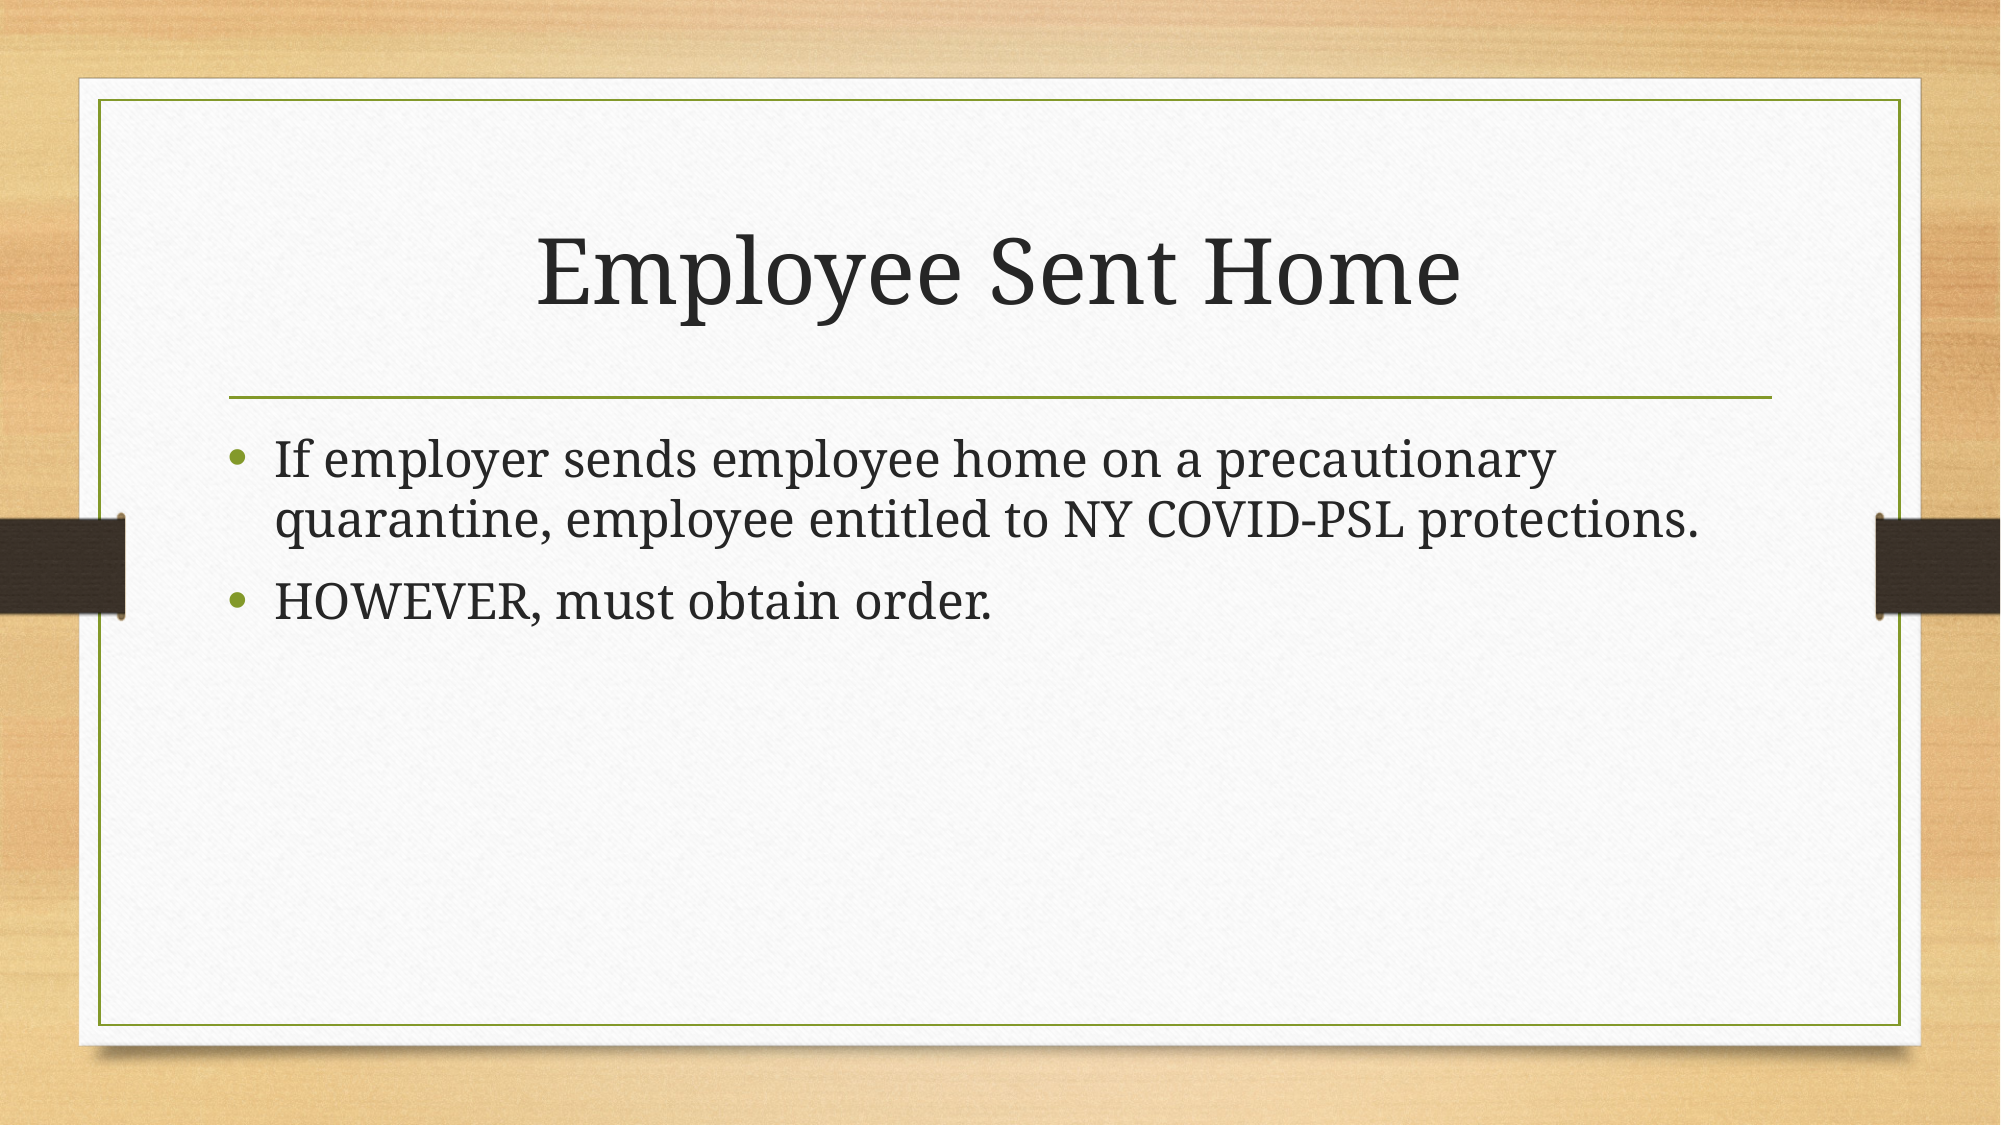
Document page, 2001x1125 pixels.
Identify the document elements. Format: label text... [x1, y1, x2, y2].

title Employee Sent Home [212, 161, 1788, 375]
picture [0, 0, 2001, 1125]
list If employer sends employee home on a precautionary quarantine, employee entitled to NY COVID-PSL protections. HOWEVER, must obtain order. [212, 419, 1788, 964]
